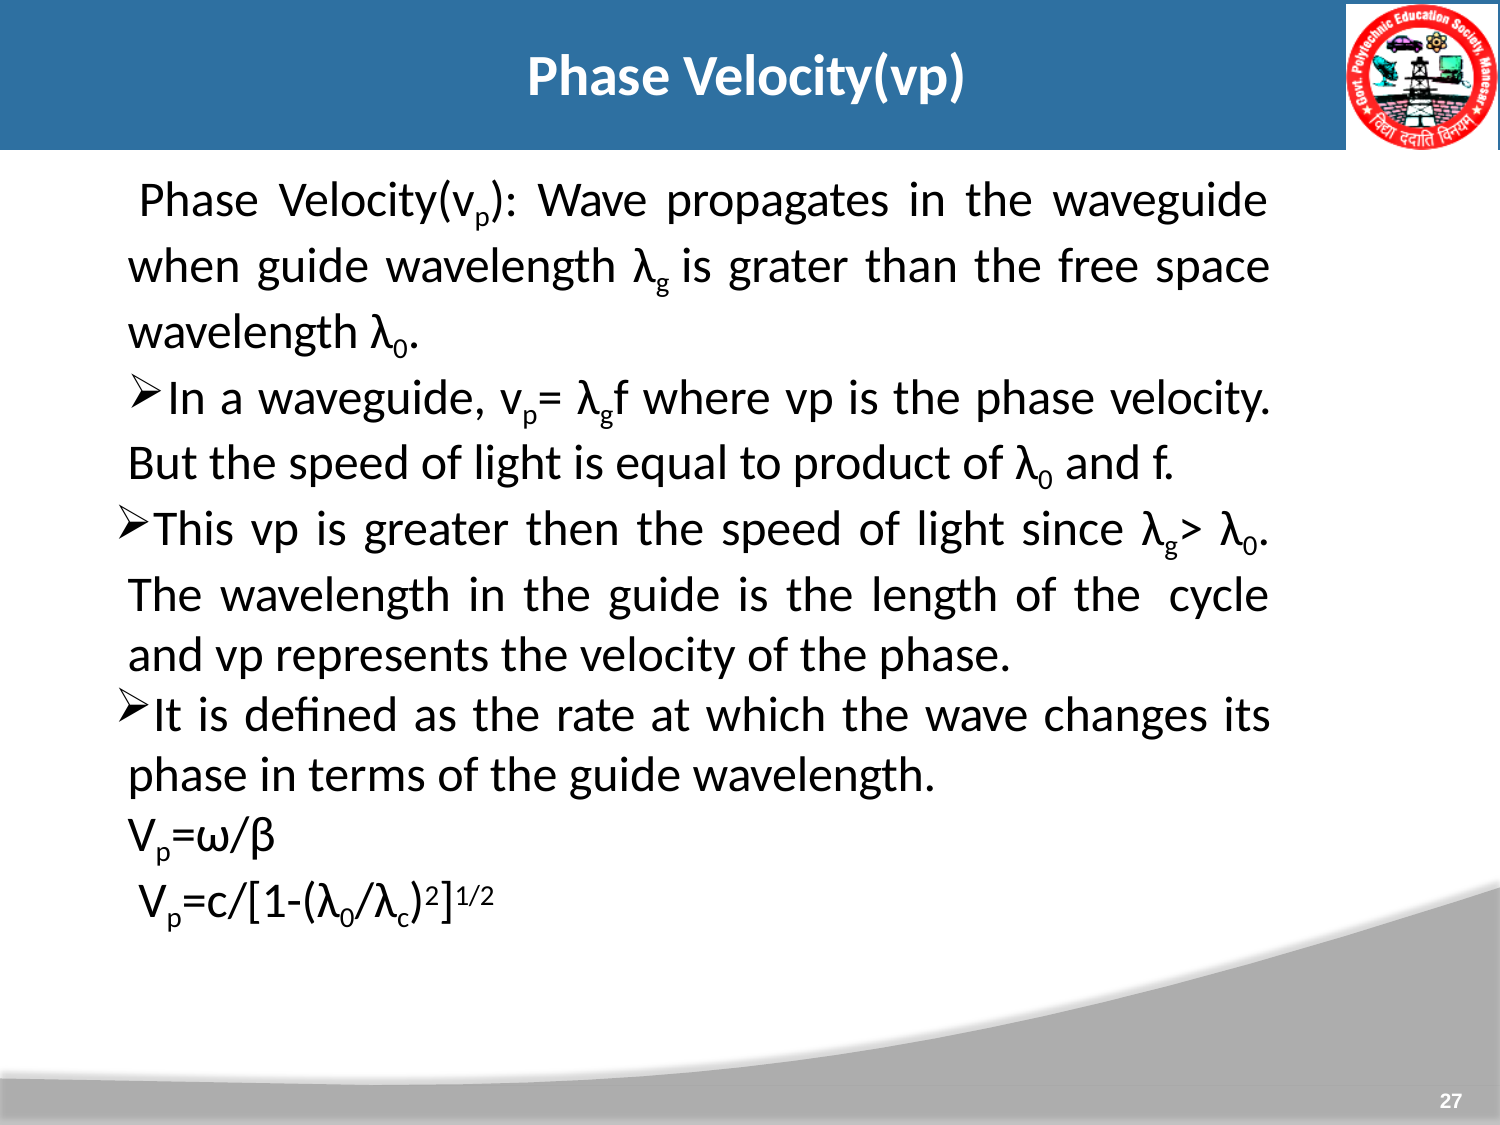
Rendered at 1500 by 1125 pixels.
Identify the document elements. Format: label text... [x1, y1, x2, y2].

text_box Phase Velocity(vp): Wave propagates in the waveguide when guide wavelength λg is grater than the free space wavelength λ0. In a waveguide, vp= λgf where vp is the phase velocity. But the speed of light is equal to product of λ0 and f. This vp is greater then the speed of light since λg> λ0. The wavelength in the guide is the length of the cycle and vp represents the velocity of the phase. It is defined as the rate at which the wave changes its phase in terms of the guide wavelength. Vp=ω/β Vp=c/[1-(λ0/λc)2]1/2 [114, 164, 1296, 934]
text_box 27 [1433, 1087, 1470, 1113]
title Phase Velocity(vp) [525, 34, 975, 164]
picture [0, 875, 1500, 1085]
picture [1346, 4, 1498, 150]
